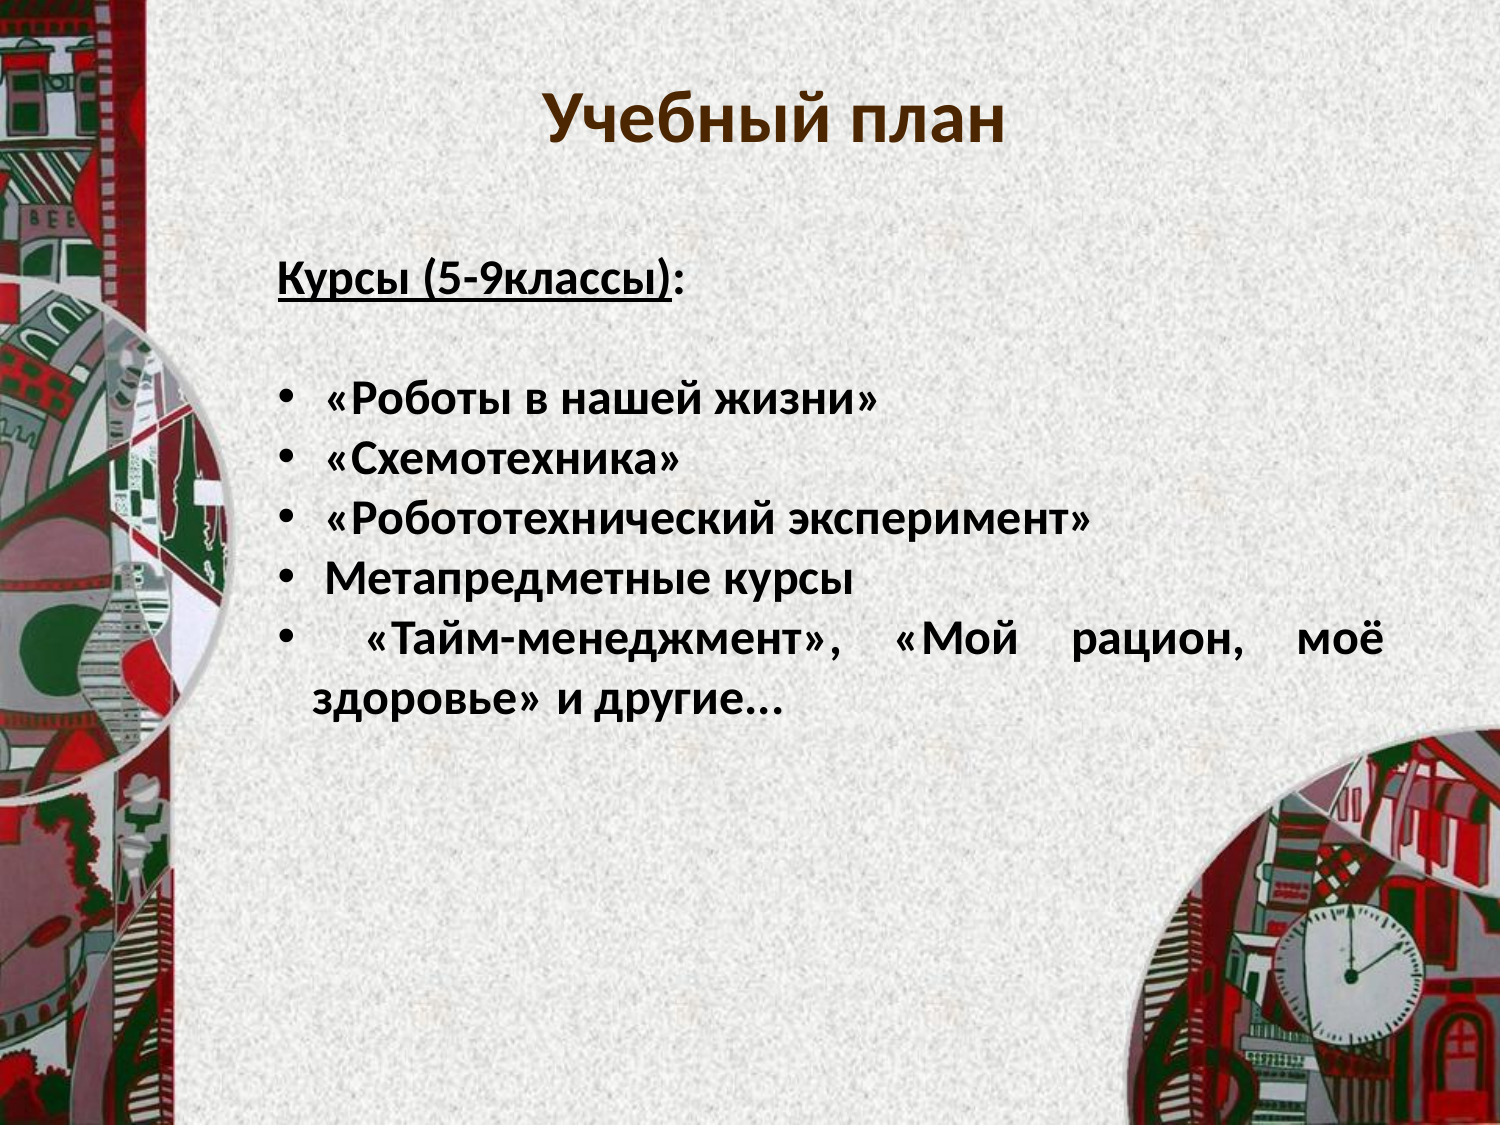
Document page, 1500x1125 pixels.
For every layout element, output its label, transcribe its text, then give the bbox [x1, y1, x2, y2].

title Учебный план [137, 62, 1413, 175]
picture [0, 0, 1500, 1125]
text_box Курсы (5-9классы): «Роботы в нашей жизни» «Схемотехника» «Робототехнический эксперимент» Метапредметные курсы «Тайм-менеджмент», «Мой рацион, моё здоровье» и другие... [262, 237, 1400, 950]
